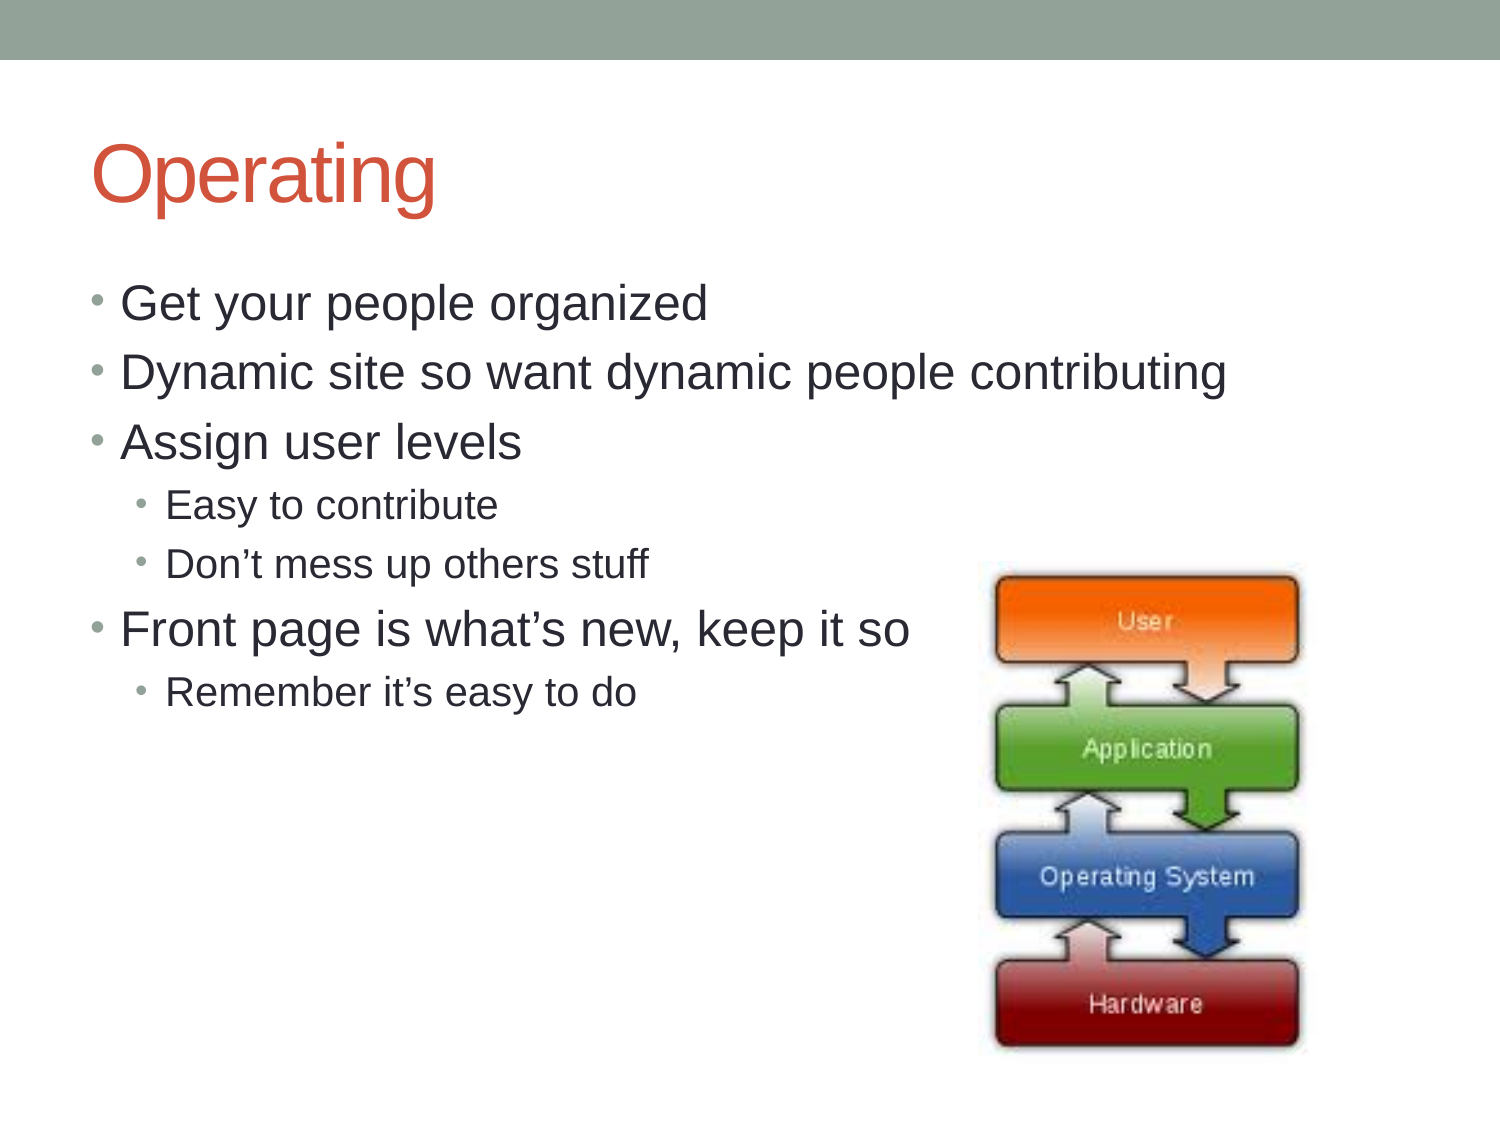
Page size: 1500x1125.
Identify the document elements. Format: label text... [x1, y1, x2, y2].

picture [978, 560, 1319, 1064]
list Get your people organized Dynamic site so want dynamic people contributing Assign user levels Easy to contribute Don’t mess up others stuff Front page is what’s new, keep it so Remember it’s easy to do [75, 262, 1425, 1063]
title Operating [75, 87, 1425, 250]
